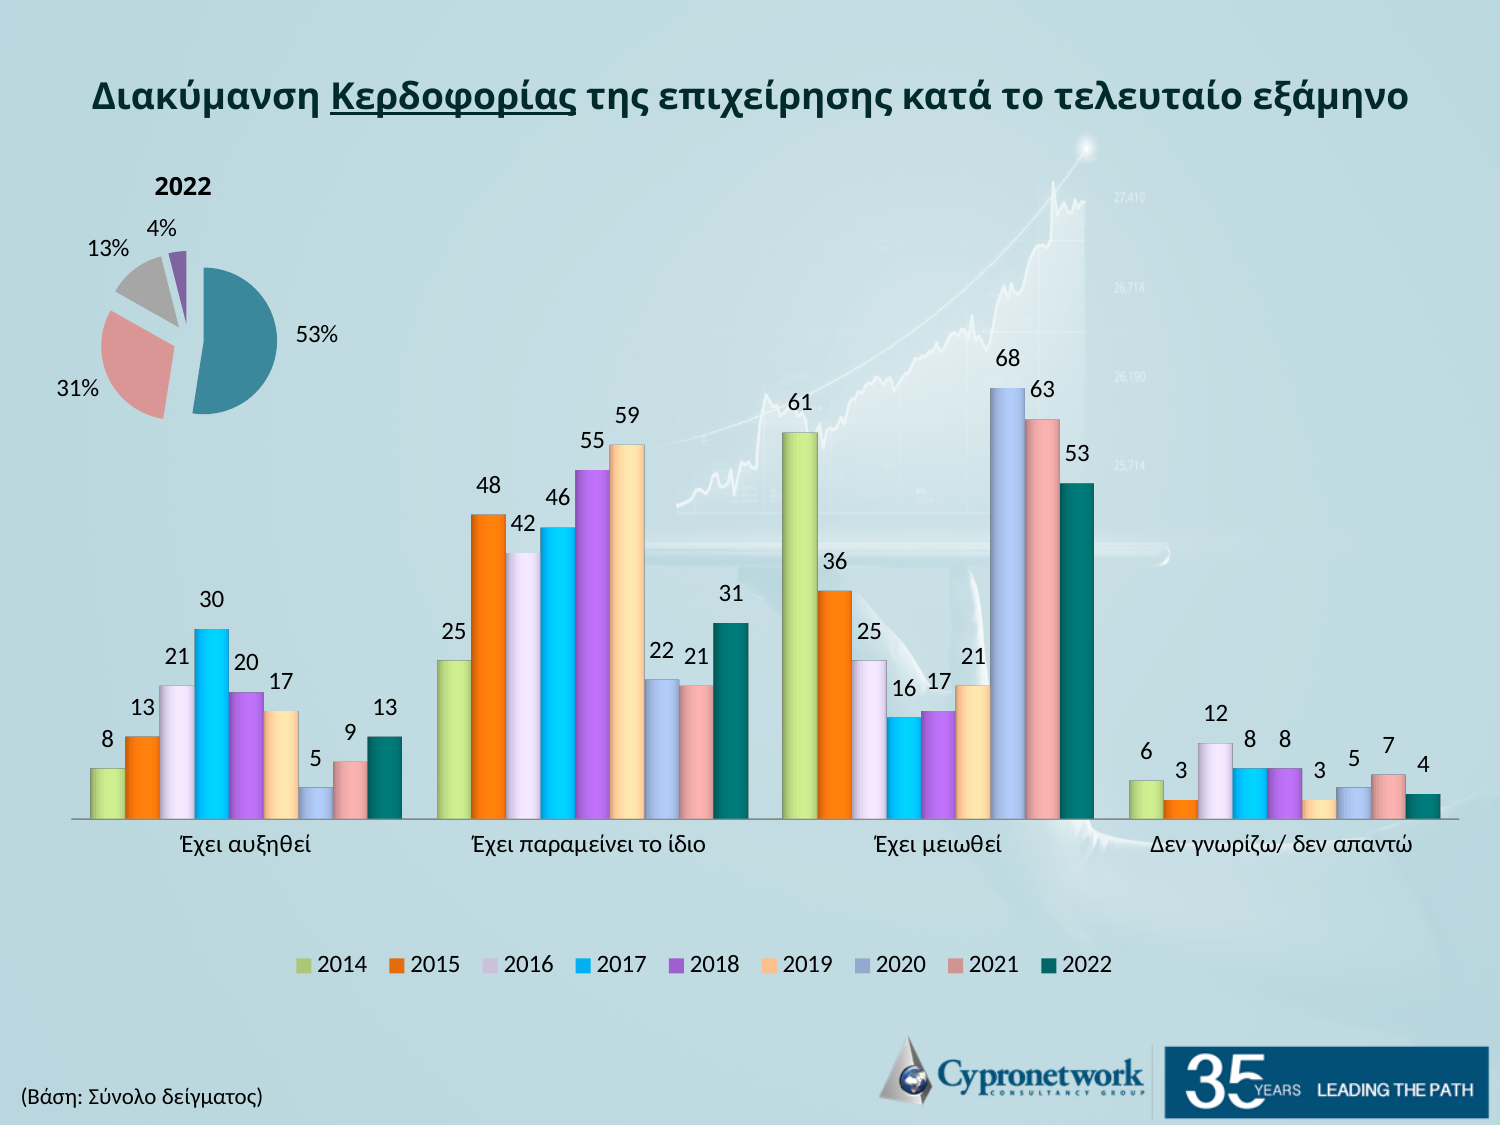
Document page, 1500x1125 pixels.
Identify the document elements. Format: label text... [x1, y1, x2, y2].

title Διακύμανση Κερδοφορίας της επιχείρησης κατά το τελευταίο εξάμηνο [75, 45, 1425, 218]
picture [844, 1035, 1500, 1125]
text_box (Βάση: Σύνολο δείγματος) [5, 1074, 455, 1117]
chart [23, 207, 1500, 988]
text_box 2022 [112, 162, 254, 206]
